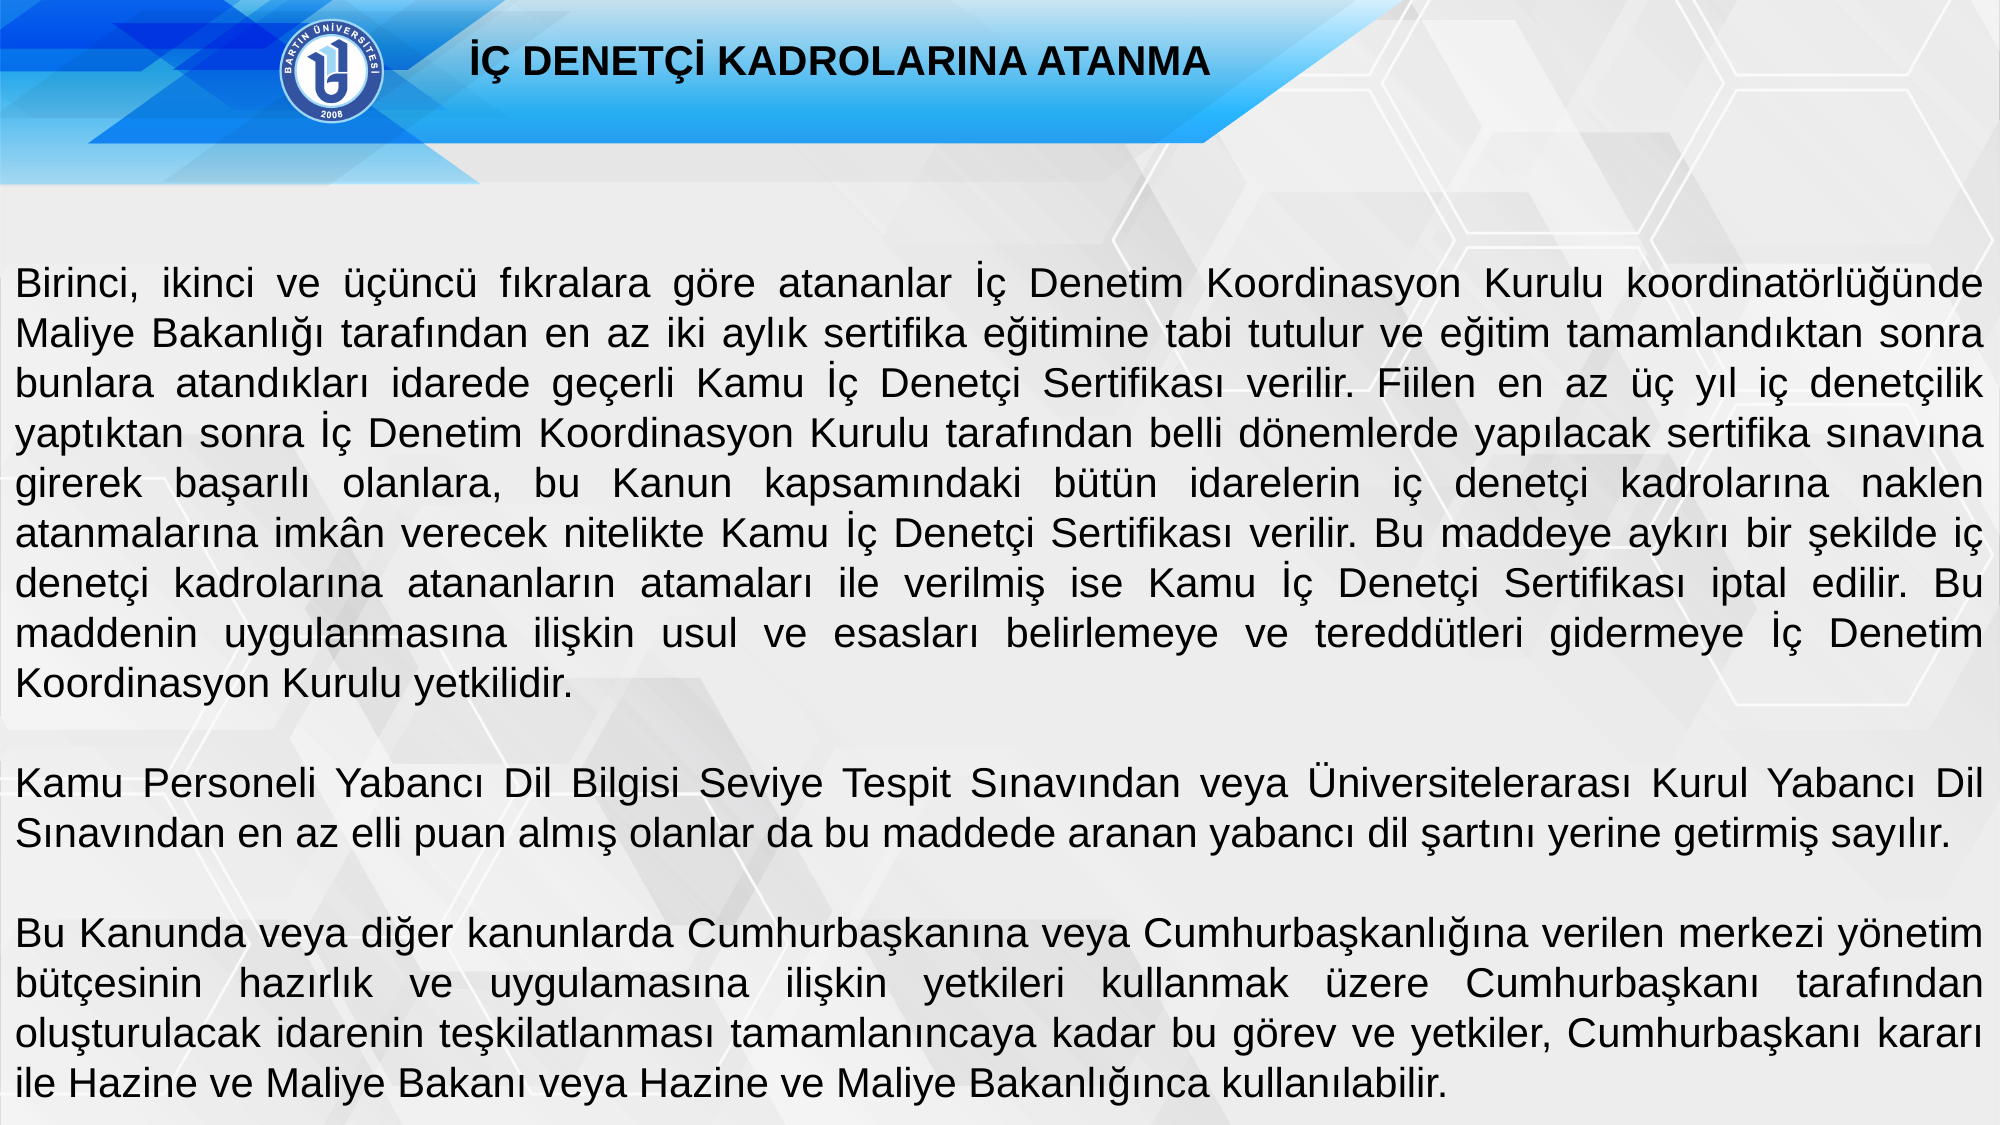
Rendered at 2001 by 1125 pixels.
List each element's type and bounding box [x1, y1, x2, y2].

picture [0, 0, 2000, 1125]
text_box [0, 0, 1426, 199]
